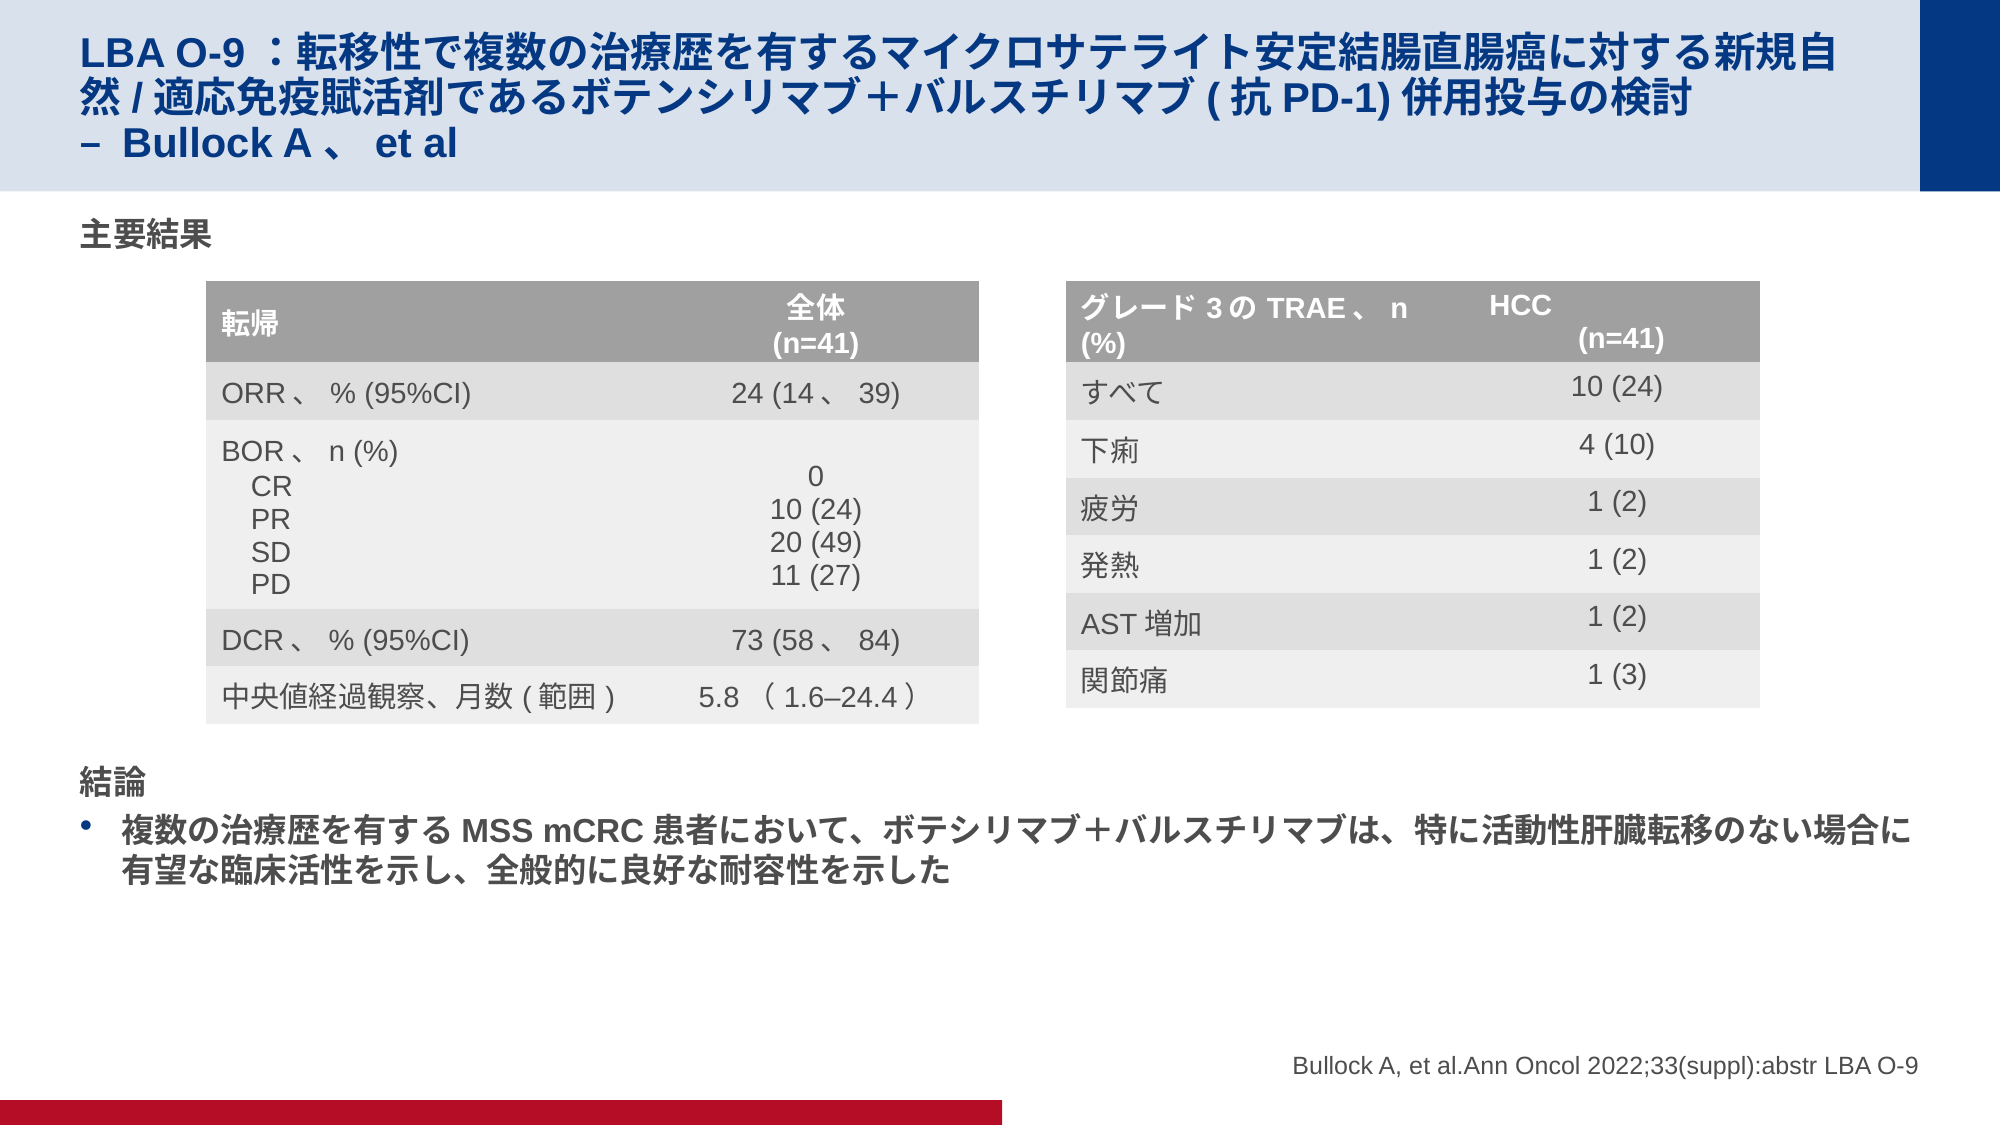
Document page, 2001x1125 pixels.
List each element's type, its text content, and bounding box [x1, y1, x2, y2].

table_cell 4 (10) [1474, 420, 1760, 478]
table_cell 下痢 [1066, 420, 1474, 478]
table_header 転帰 [206, 281, 653, 362]
table_cell 1 (2) [1474, 478, 1760, 535]
title LBA O-9：転移性で複数の治療歴を有するマイクロサテライト安定結腸直腸癌に対する新規自然/適応免疫賦活剤であるボテンシリマブ＋バルスチリマブ(抗PD-1)併用投与の検討 – Bullock A、et al [79, 29, 1859, 162]
table_cell 0 10 (24) 20 (49) 11 (27) [653, 420, 979, 609]
table_cell 10 (24) [1474, 362, 1760, 420]
table_cell AST増加 [1066, 593, 1474, 650]
table_cell 1 (2) [1474, 535, 1760, 593]
table_header グレード3のTRAE、n (%) [1066, 281, 1474, 362]
table_cell すべて [1066, 362, 1474, 420]
table_cell DCR、% (95%CI) [206, 609, 653, 666]
table_cell ORR、% (95%CI) [206, 362, 653, 420]
table_cell 24 (14、39) [653, 362, 979, 420]
table_cell 1 (3) [1474, 650, 1760, 708]
table_cell 関節痛 [1066, 650, 1474, 708]
table_cell 中央値経過観察、月数(範囲) [206, 666, 653, 724]
table_cell BOR、n (%) CR PR SD PD [206, 420, 653, 609]
table_cell 5.8（1.6–24.4） [653, 666, 979, 724]
table_cell 1 (2) [1474, 593, 1760, 650]
table_cell 73 (58、84) [653, 609, 979, 666]
list Bullock A, et al.Ann Oncol 2022;33(suppl):abstr LBA O-9 [1016, 999, 1921, 1080]
table_cell 疲労 [1066, 478, 1474, 535]
list 主要結果 結論 複数の治療歴を有するMSS mCRC患者において、ボテシリマブ＋バルスチリマブは、特に活動性肝臓転移のない場合に有望な臨床活性を示し、全般的に良好な耐容性を示した [79, 205, 1921, 985]
table_header 全体 (n=41) [653, 281, 979, 362]
table_header HCC (n=41) [1474, 281, 1760, 362]
table_cell 発熱 [1066, 535, 1474, 593]
